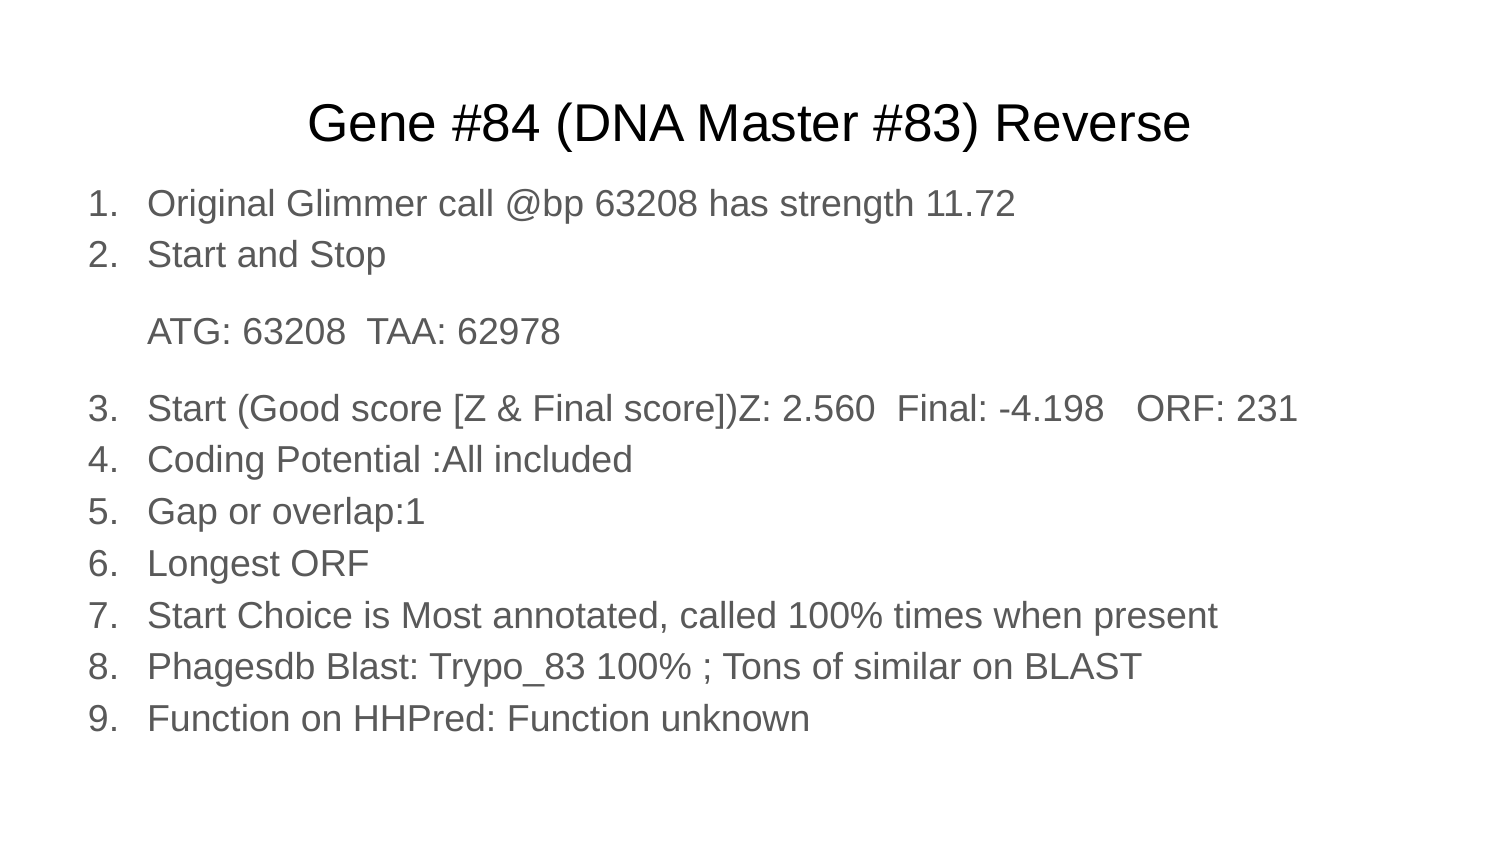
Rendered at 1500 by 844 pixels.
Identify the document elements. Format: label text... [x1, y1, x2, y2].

title Gene #84 (DNA Master #83) Reverse [51, 72, 1449, 156]
list Original Glimmer call @bp 63208 has strength 11.72 Start and Stop ATG: 63208 TAA: 62978 Start (Good score [Z & Final score])Z: 2.560 Final: -4.198 ORF: 231 Coding Potential :All included Gap or overlap:1 Longest ORF Start Choice is Most annotated, called 100% times when present Phagesdb Blast: Trypo_83 100% ; Tons of similar on BLAST Function on HHPred: Function unknown [51, 156, 1449, 844]
